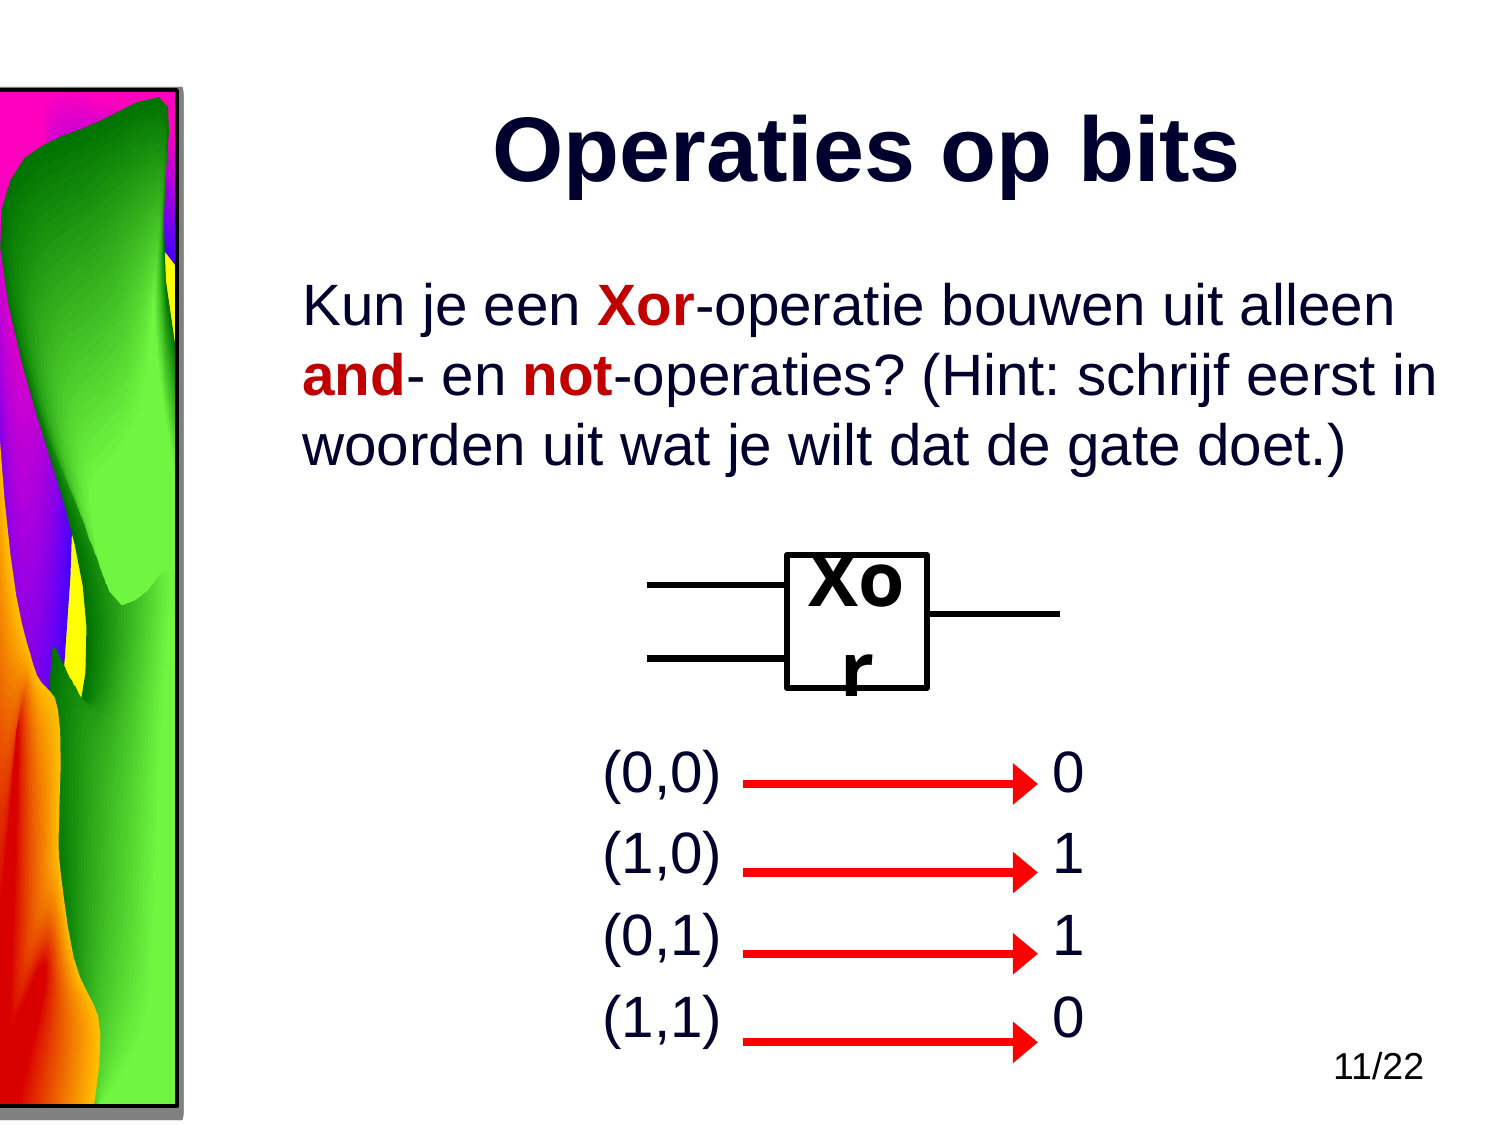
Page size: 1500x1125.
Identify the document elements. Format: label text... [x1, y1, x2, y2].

text_box Xor [785, 553, 929, 690]
list Kun je een Xor-operatie bouwen uit alleen and- en not-operaties? (Hint: schrijf eerst in woorden uit wat je wilt dat de gate doet.) (0,0) 0 (1,0) 1 (0,1) 1 (1,1) 0 [287, 259, 1467, 1088]
title Operaties op bits [291, 38, 1443, 252]
